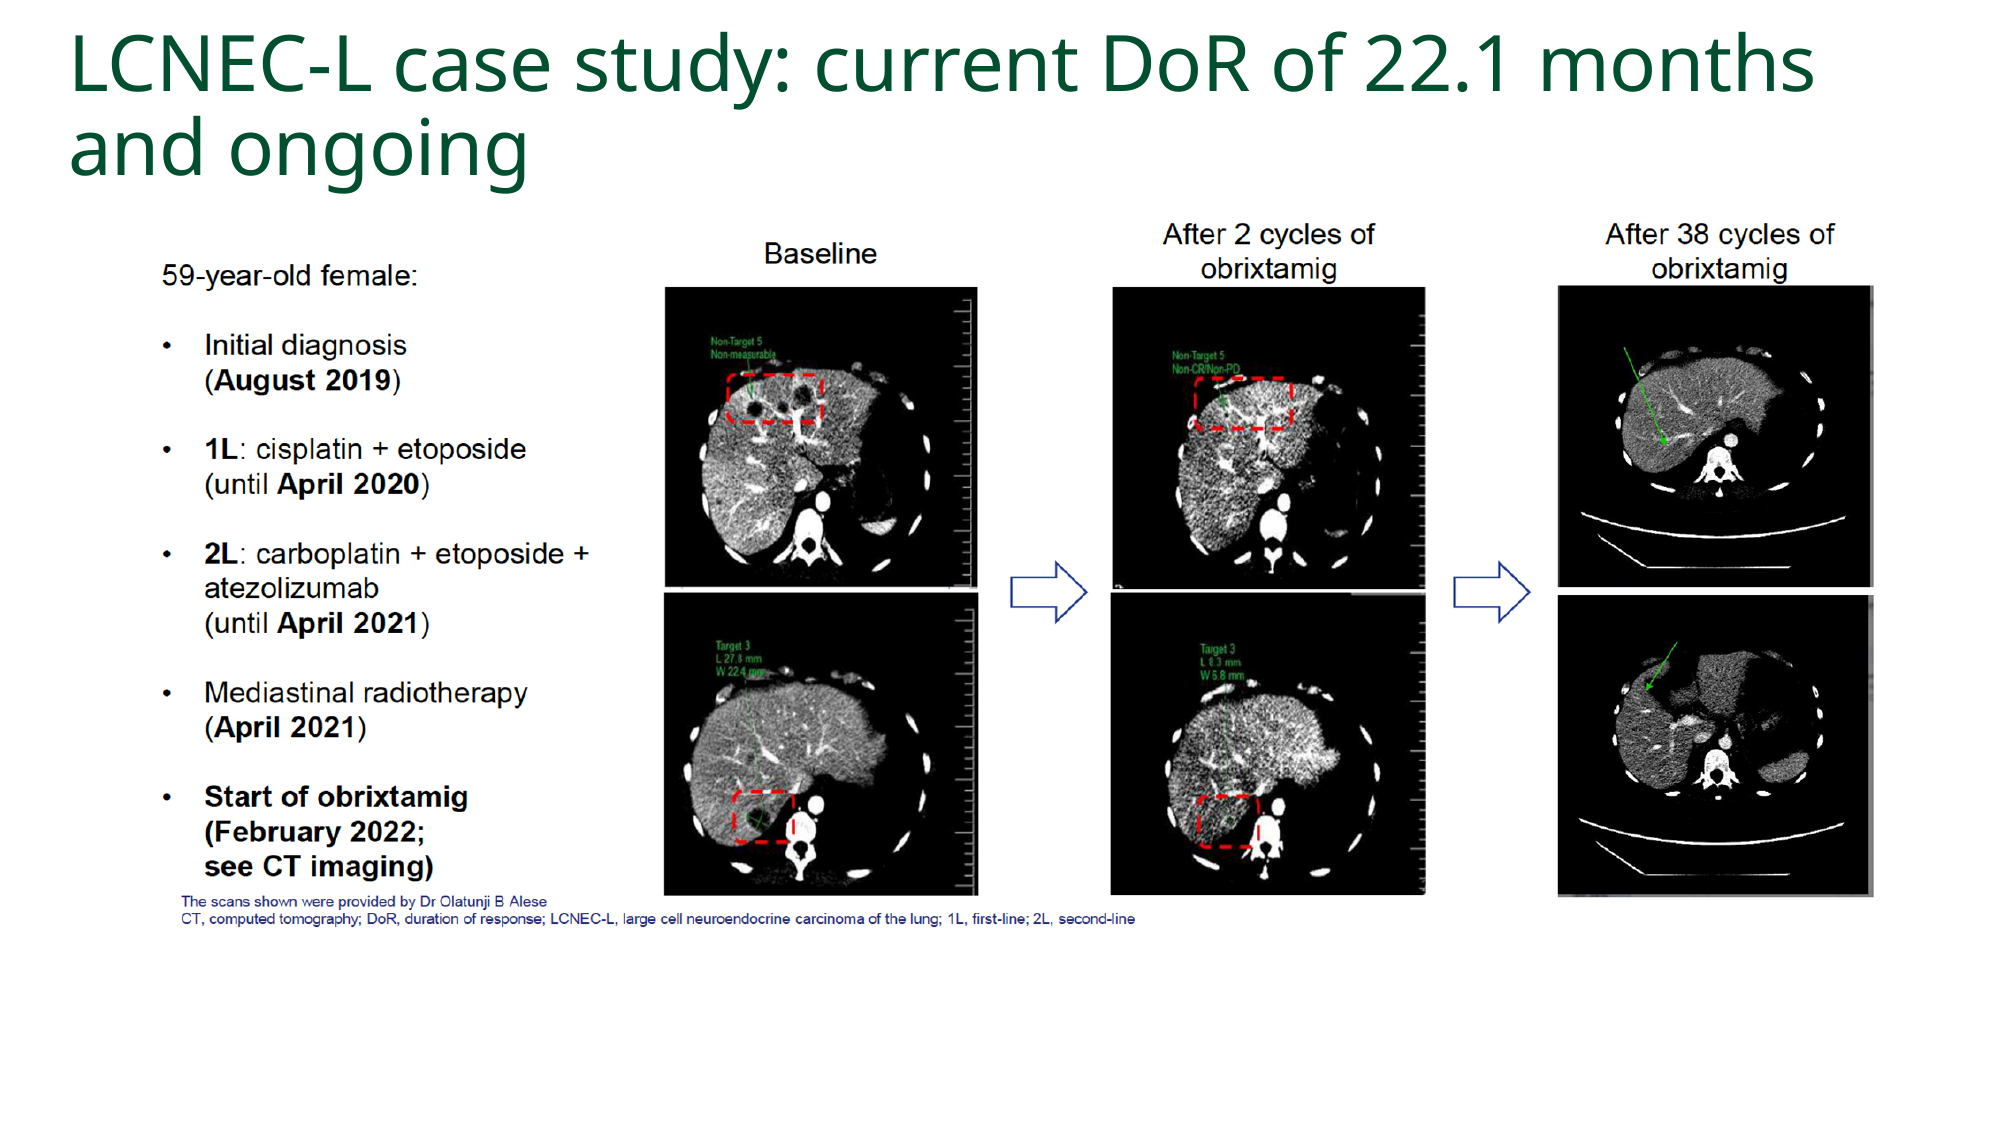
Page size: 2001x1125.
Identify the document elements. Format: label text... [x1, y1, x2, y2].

title LCNEC-L case study: current DoR of 22.1 months and ongoing [68, 0, 1932, 218]
picture [137, 217, 1906, 958]
